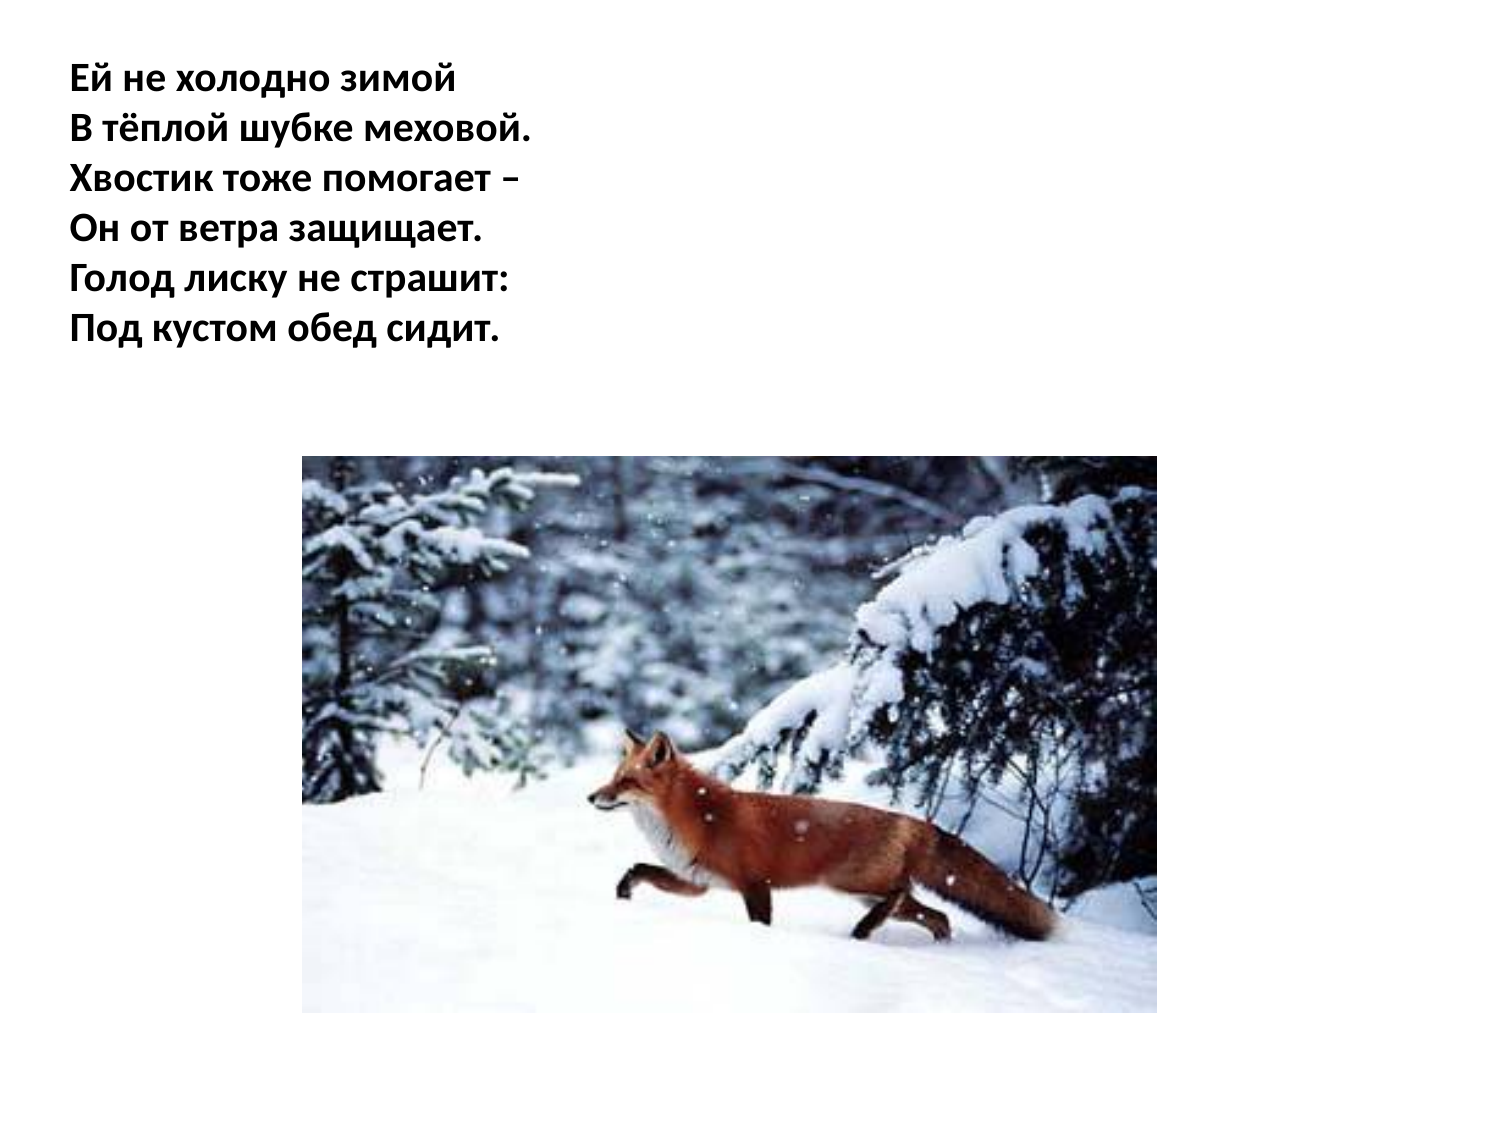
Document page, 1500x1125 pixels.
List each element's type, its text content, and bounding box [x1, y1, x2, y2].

picture [302, 455, 1158, 1013]
text_box Ей не холодно зимой В тёплой шубке меховой. Хвостик тоже помогает – Он от ветра защищает. Голод лиску не страшит: Под кустом обед сидит. [54, 42, 548, 358]
